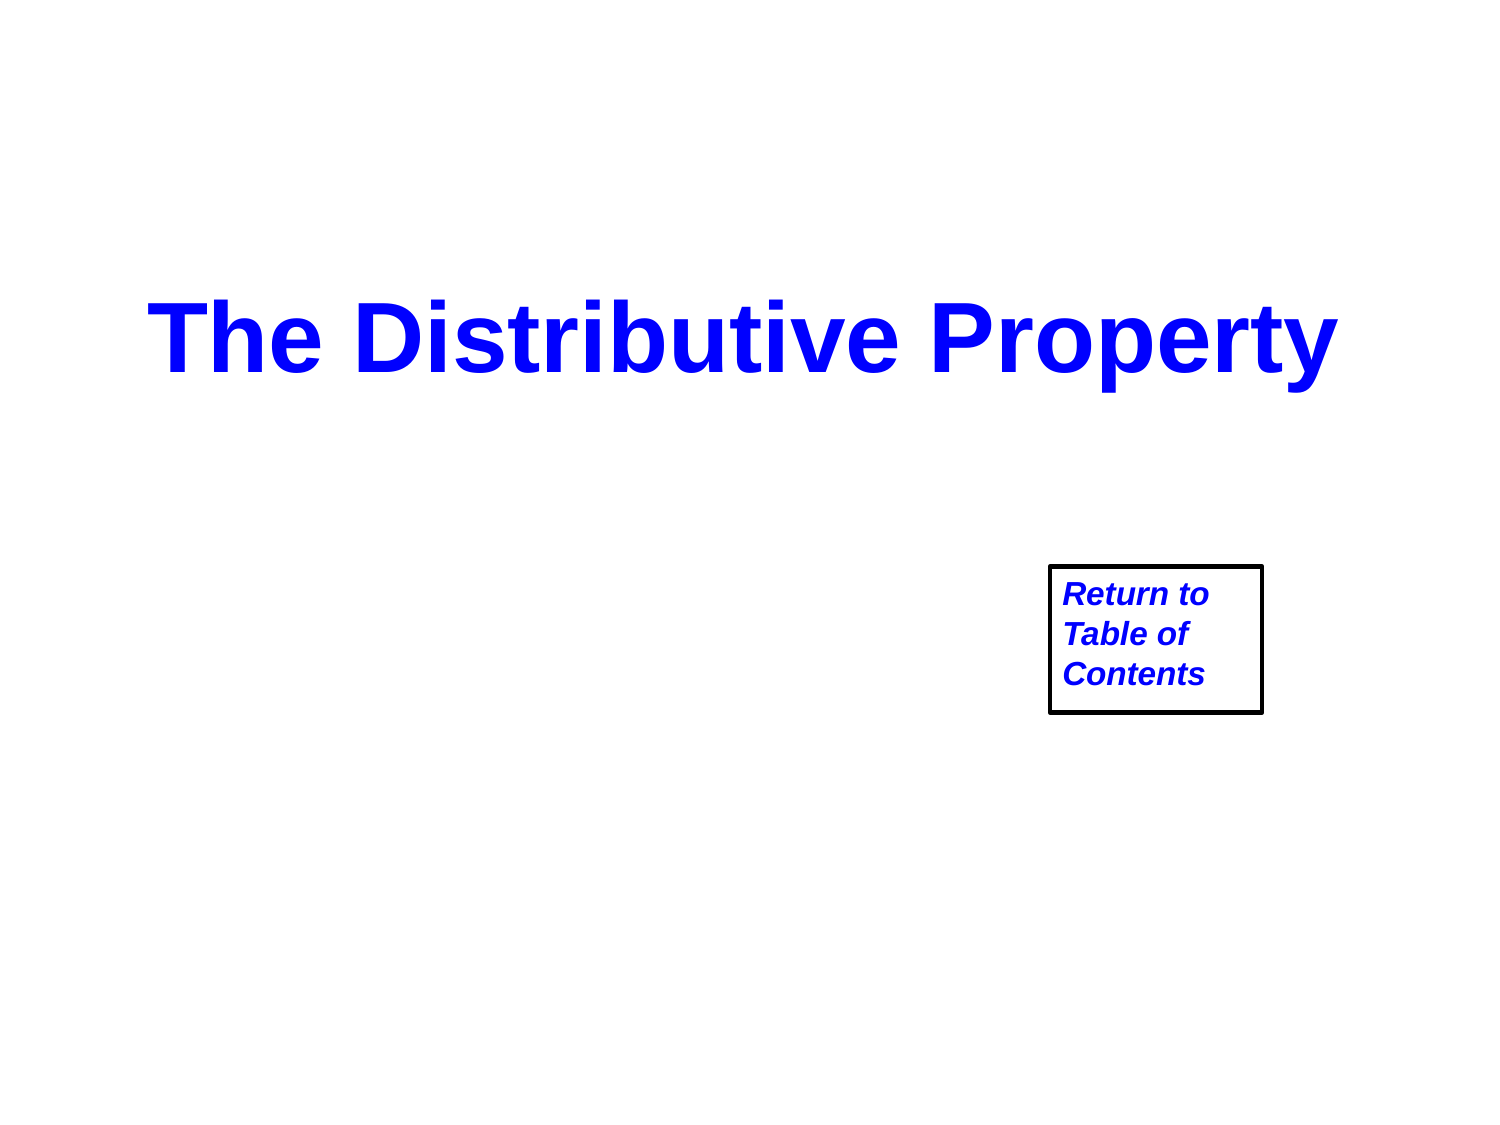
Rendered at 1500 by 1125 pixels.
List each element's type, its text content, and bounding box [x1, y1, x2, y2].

text_box The Distributive Property [87, 266, 1400, 399]
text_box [1049, 566, 1263, 713]
